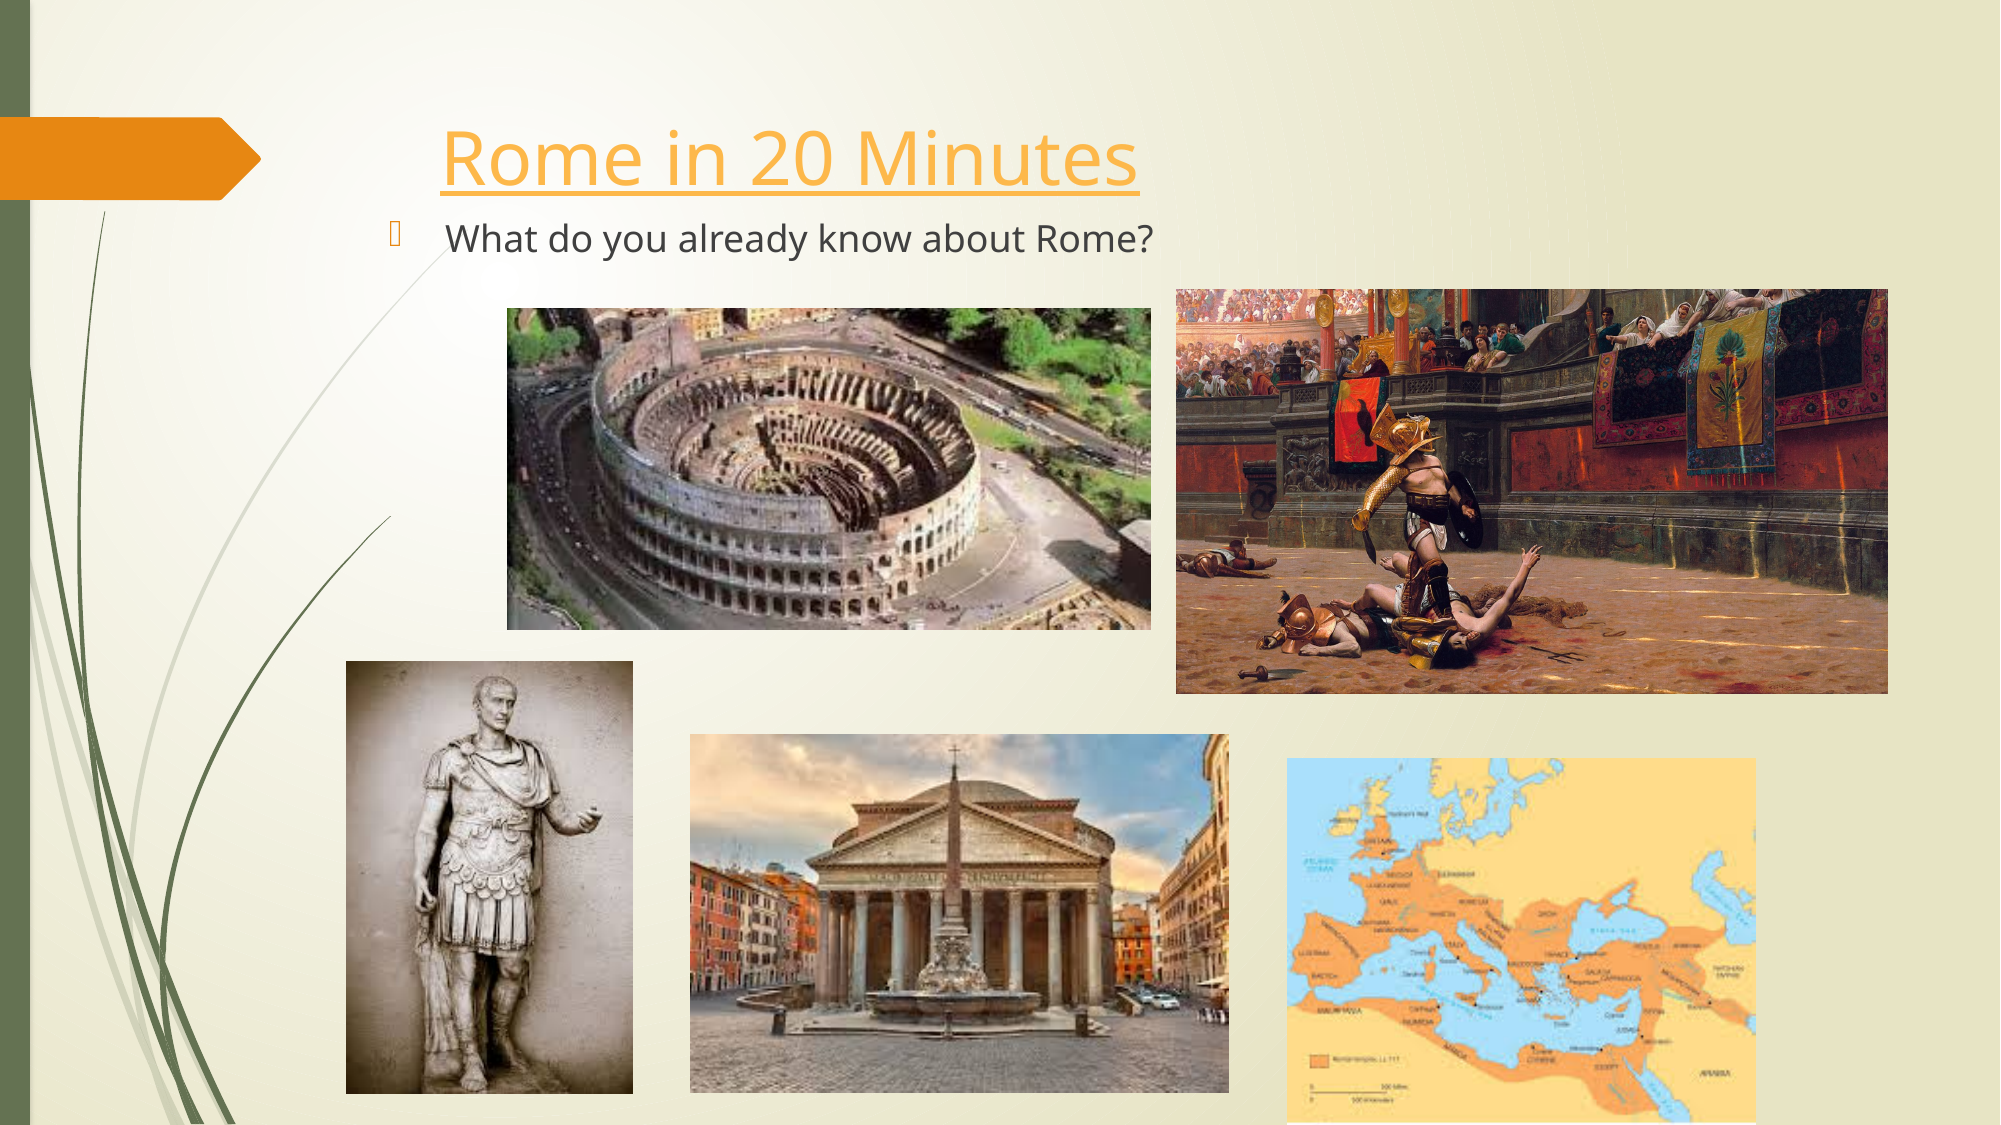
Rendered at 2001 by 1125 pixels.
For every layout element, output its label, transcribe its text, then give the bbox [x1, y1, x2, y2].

title Rome in 20 Minutes [425, 102, 1888, 288]
picture [690, 734, 1230, 1094]
picture [1175, 288, 1888, 694]
list What do you already know about Rome? [373, 207, 1837, 828]
picture [345, 661, 633, 1094]
picture [506, 307, 1151, 631]
picture [1287, 758, 1756, 1125]
